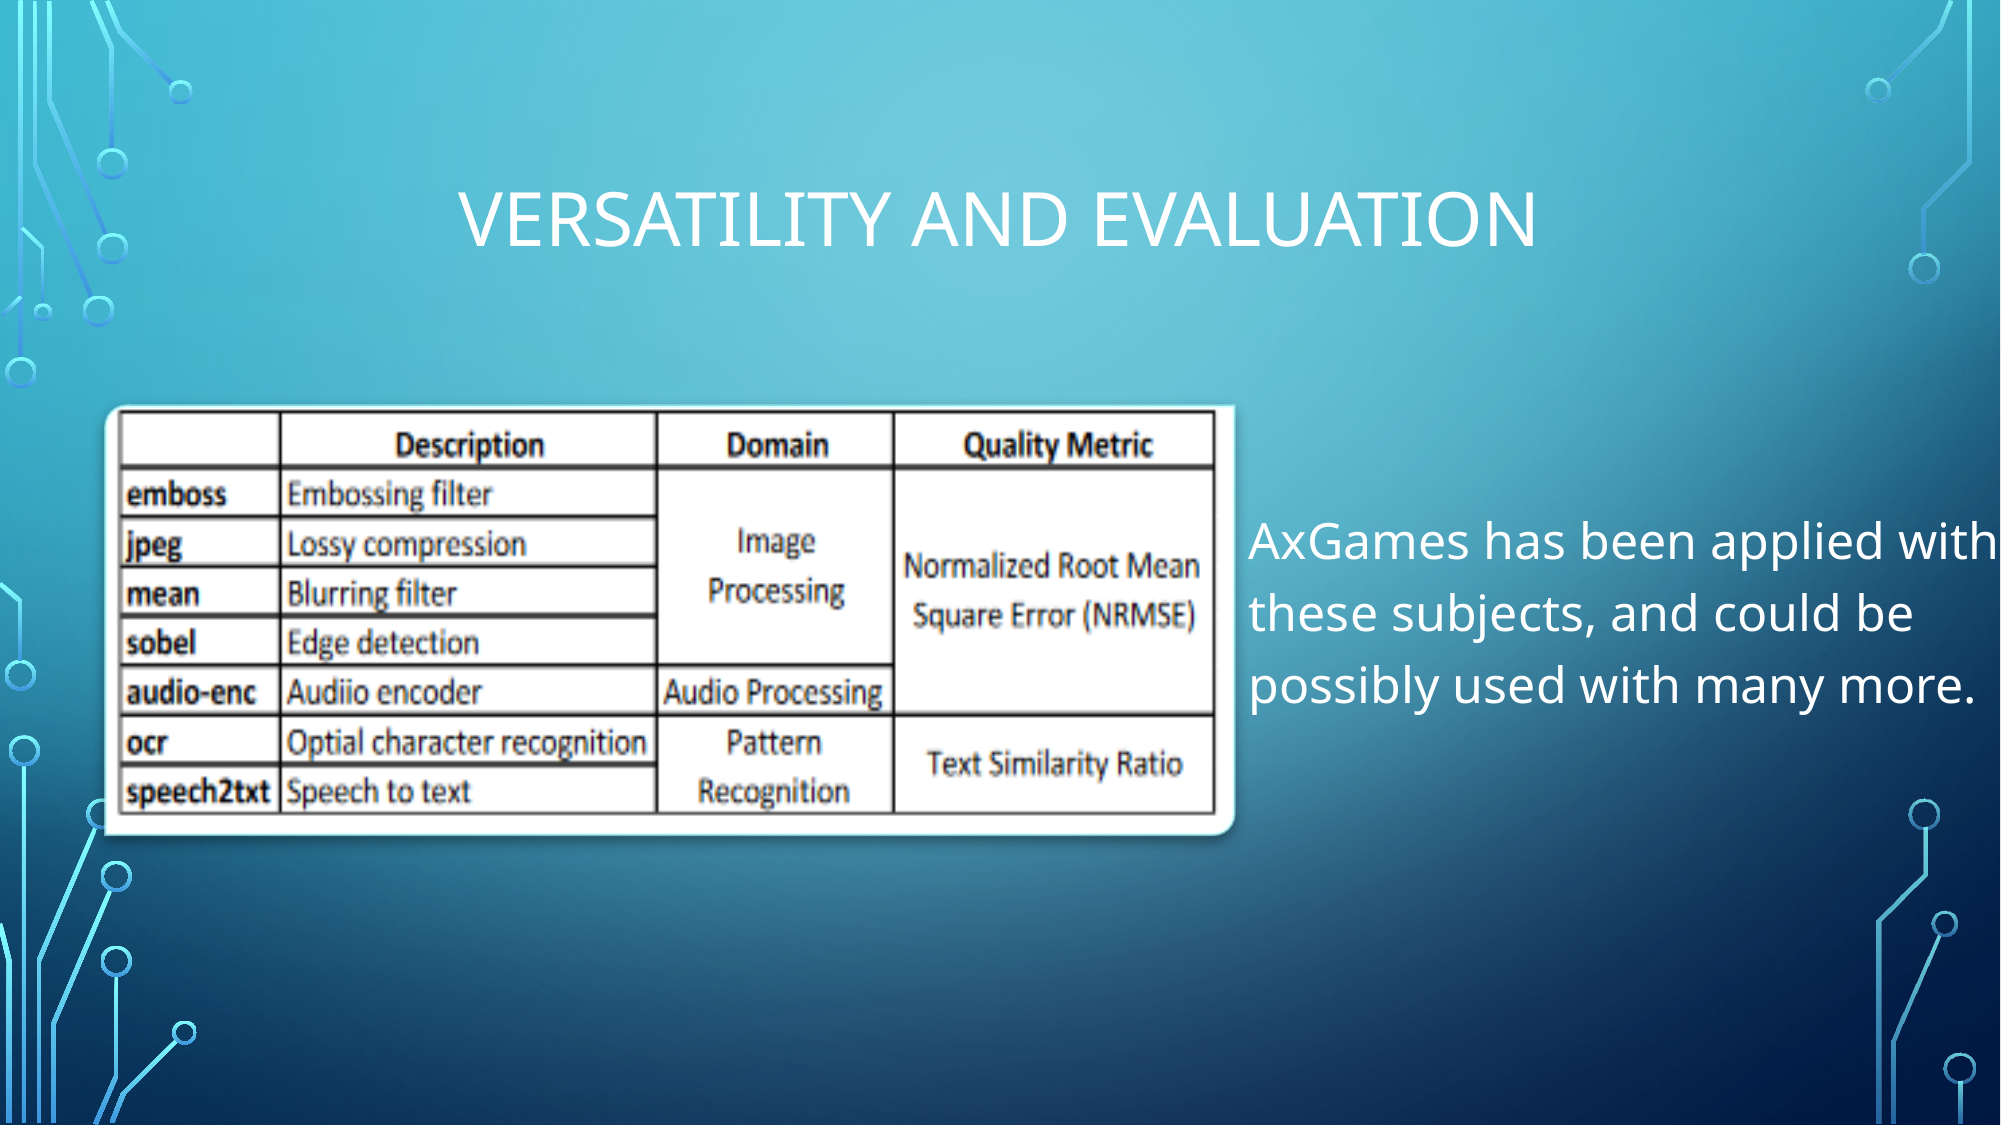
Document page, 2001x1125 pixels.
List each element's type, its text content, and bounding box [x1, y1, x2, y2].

list AxGames has been applied with these subjects, and could be possibly used with many more. [1234, 406, 2000, 987]
picture [105, 405, 1235, 835]
title Versatility and evaluation [187, 101, 1813, 344]
